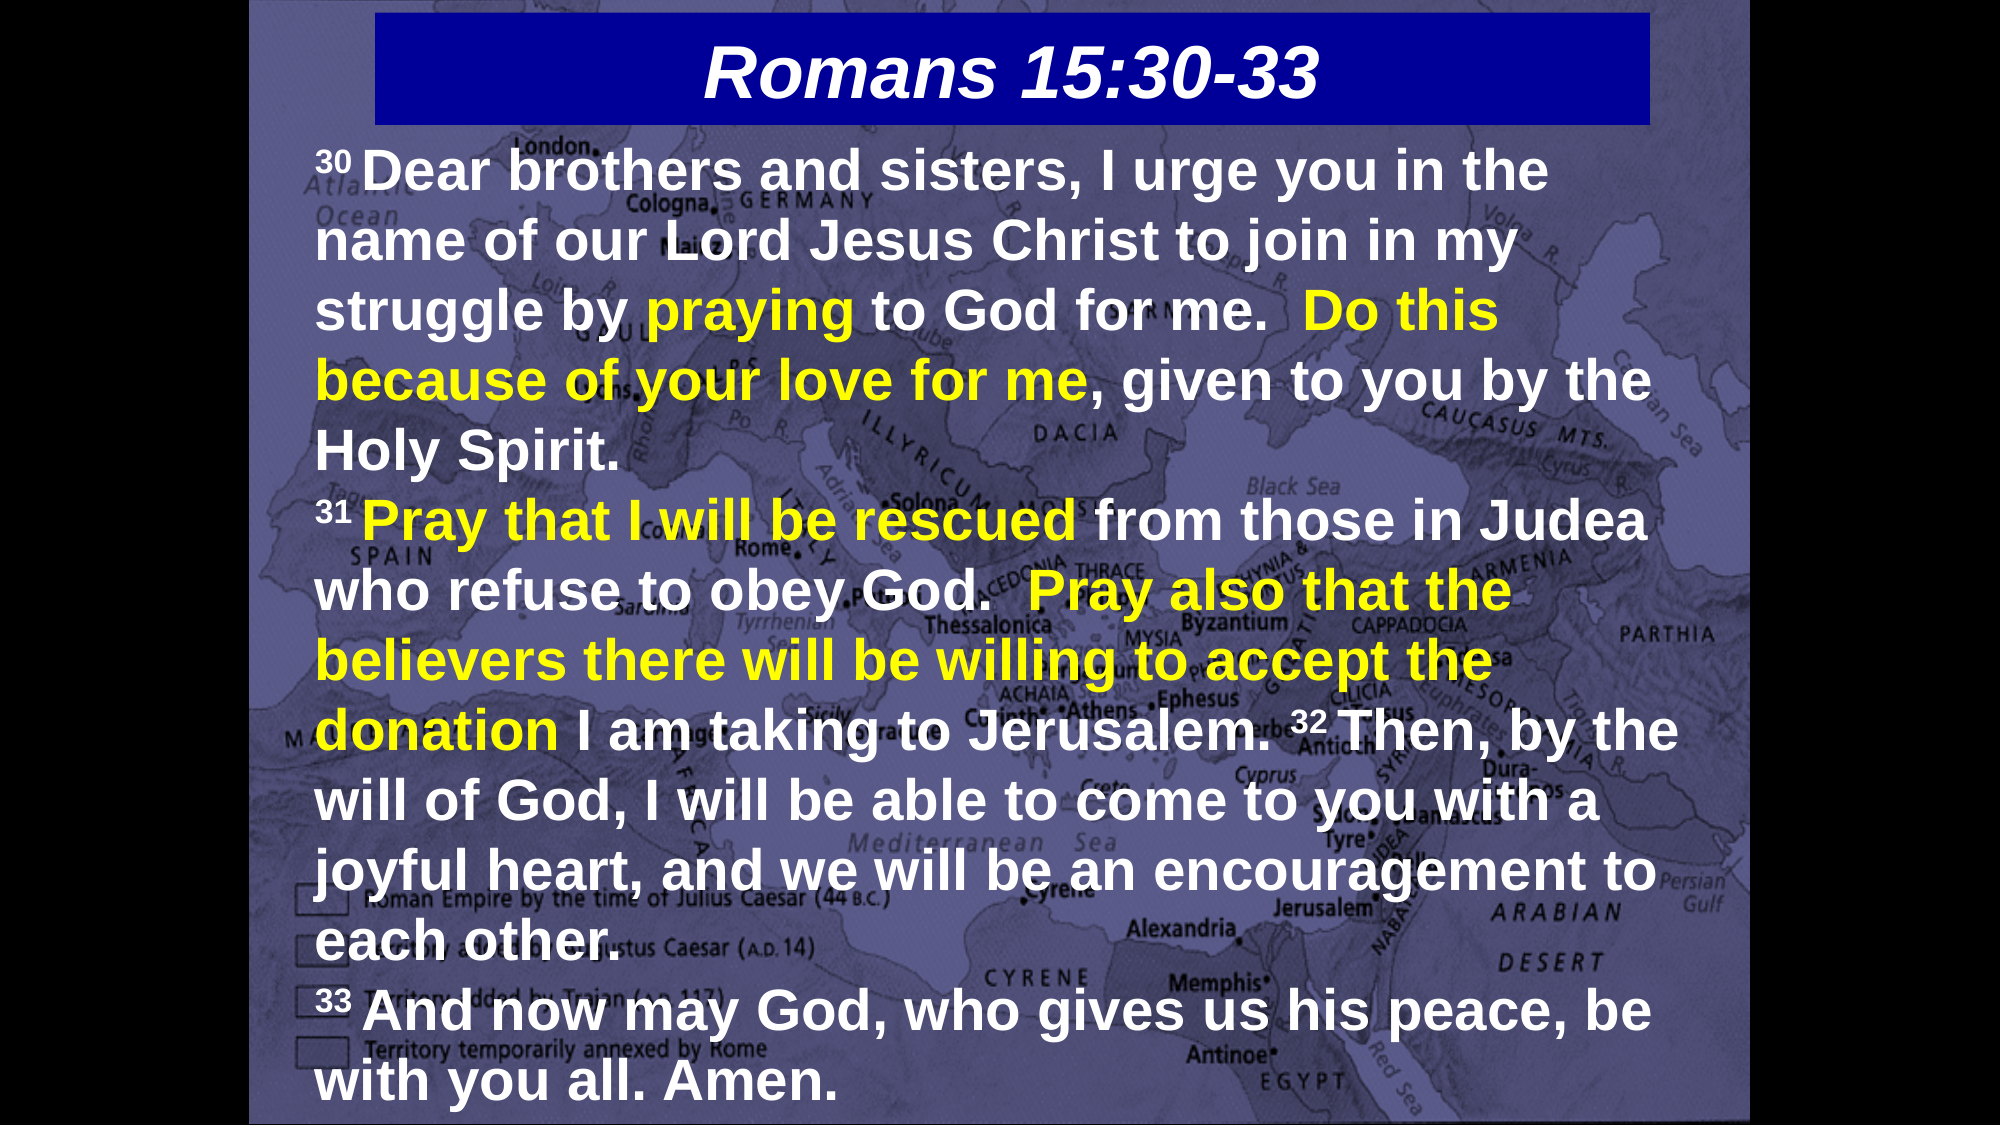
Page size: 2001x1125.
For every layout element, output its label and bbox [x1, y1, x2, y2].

picture [249, 0, 1751, 1124]
